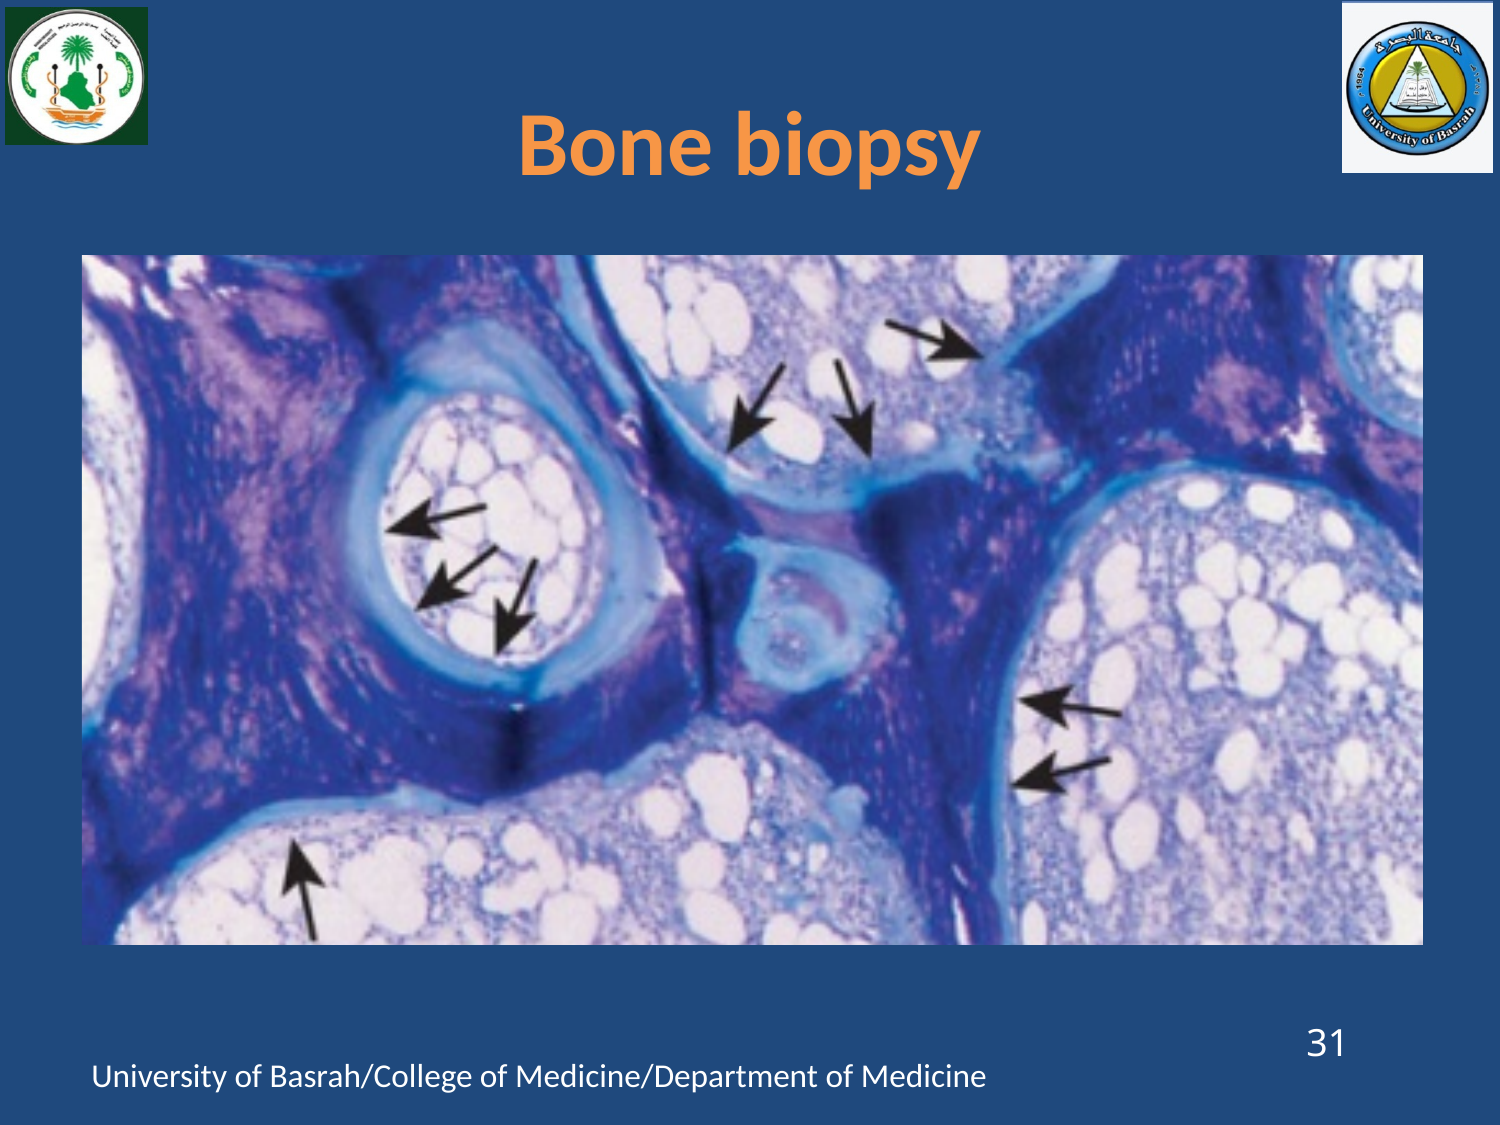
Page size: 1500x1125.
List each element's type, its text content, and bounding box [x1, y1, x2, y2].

picture [5, 7, 148, 145]
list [81, 255, 1500, 945]
footer University of Basrah/College of Medicine/Department of Medicine [76, 1046, 1176, 1103]
picture [1342, 1, 1493, 173]
title Bone biopsy [75, 45, 1425, 233]
slide_number 31 [1139, 1011, 1365, 1102]
